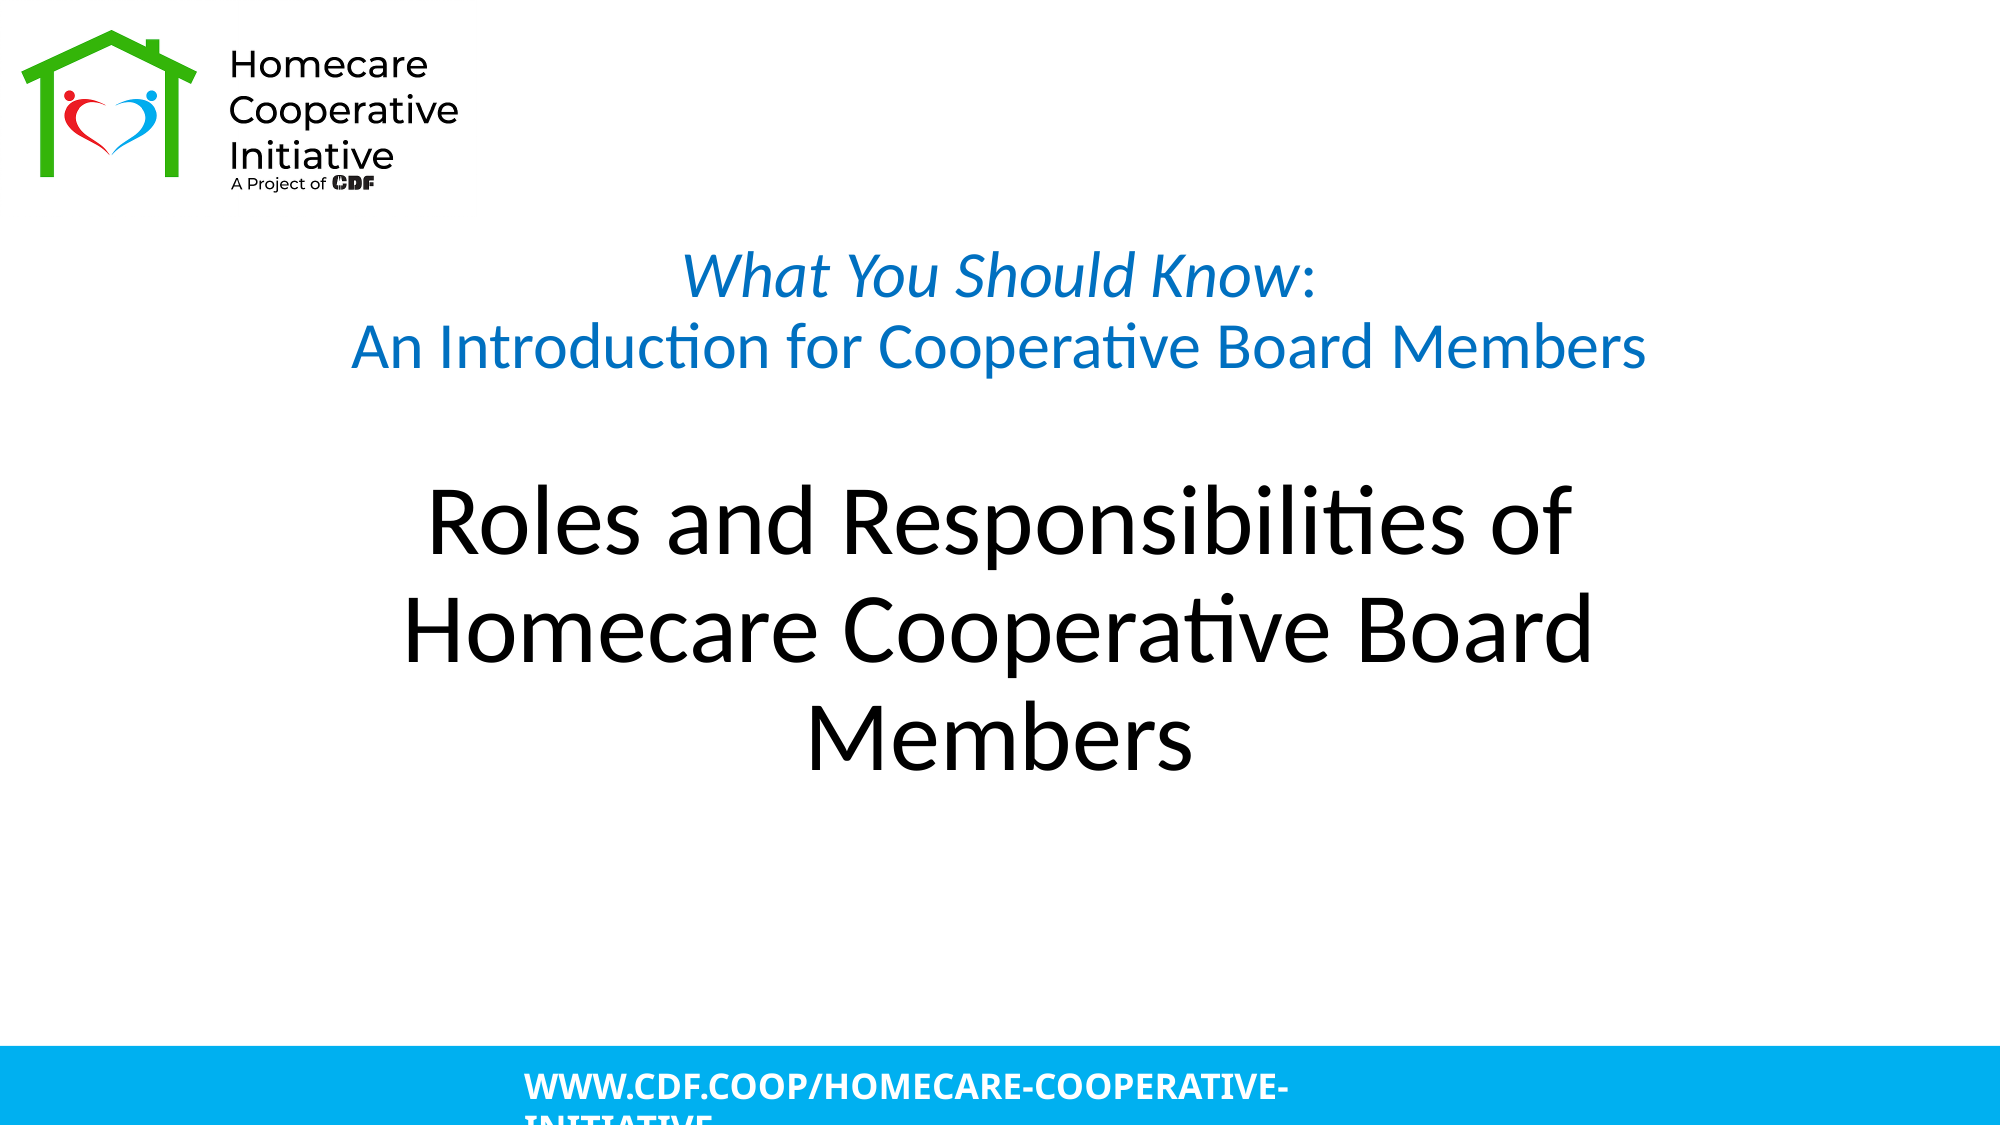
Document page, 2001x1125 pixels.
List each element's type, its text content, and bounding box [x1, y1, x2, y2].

title What You Should Know: An Introduction for Cooperative Board Members [249, 231, 1750, 391]
subtitle Roles and Responsibilities of Homecare Cooperative Board Members [249, 460, 1750, 863]
picture [0, 0, 477, 217]
